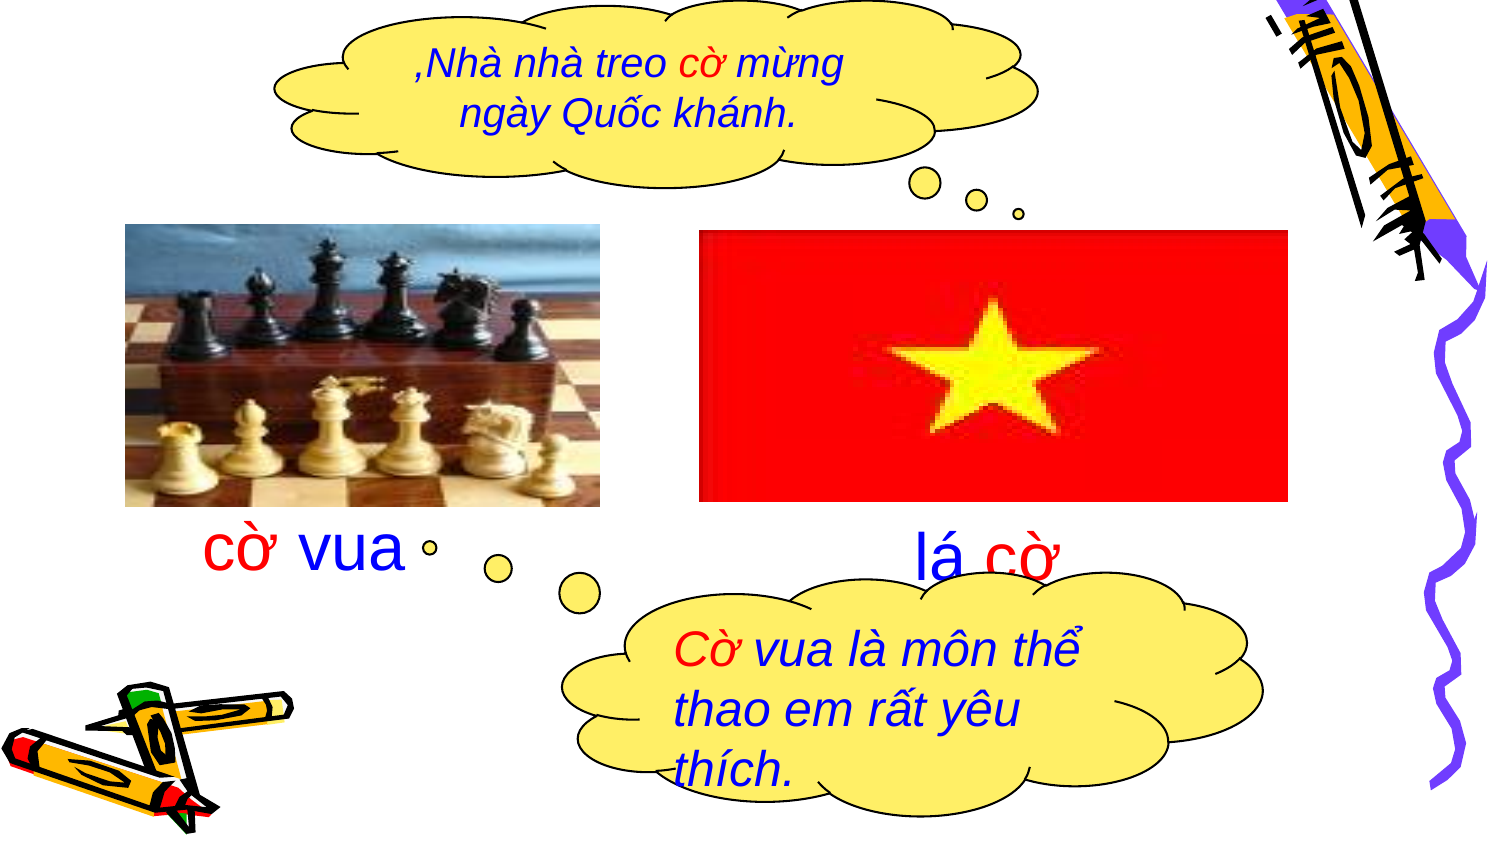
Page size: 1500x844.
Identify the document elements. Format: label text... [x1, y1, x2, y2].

text_box Cờ vua là môn thể thao em rất yêu thích. [559, 572, 600, 614]
picture [699, 229, 1288, 502]
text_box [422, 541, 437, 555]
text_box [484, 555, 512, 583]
text_box Cờ vua là môn thể thao em rất yêu thích. [561, 572, 1263, 817]
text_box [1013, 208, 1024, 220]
text_box lá cờ [900, 510, 1225, 601]
picture [124, 224, 601, 507]
text_box ,Nhà nhà treo cờ mừng ngày Quốc khánh. [909, 167, 941, 199]
text_box ,Nhà nhà treo cờ mừng ngày Quốc khánh. [274, 0, 1038, 189]
text_box cờ vua [187, 516, 513, 592]
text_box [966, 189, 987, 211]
